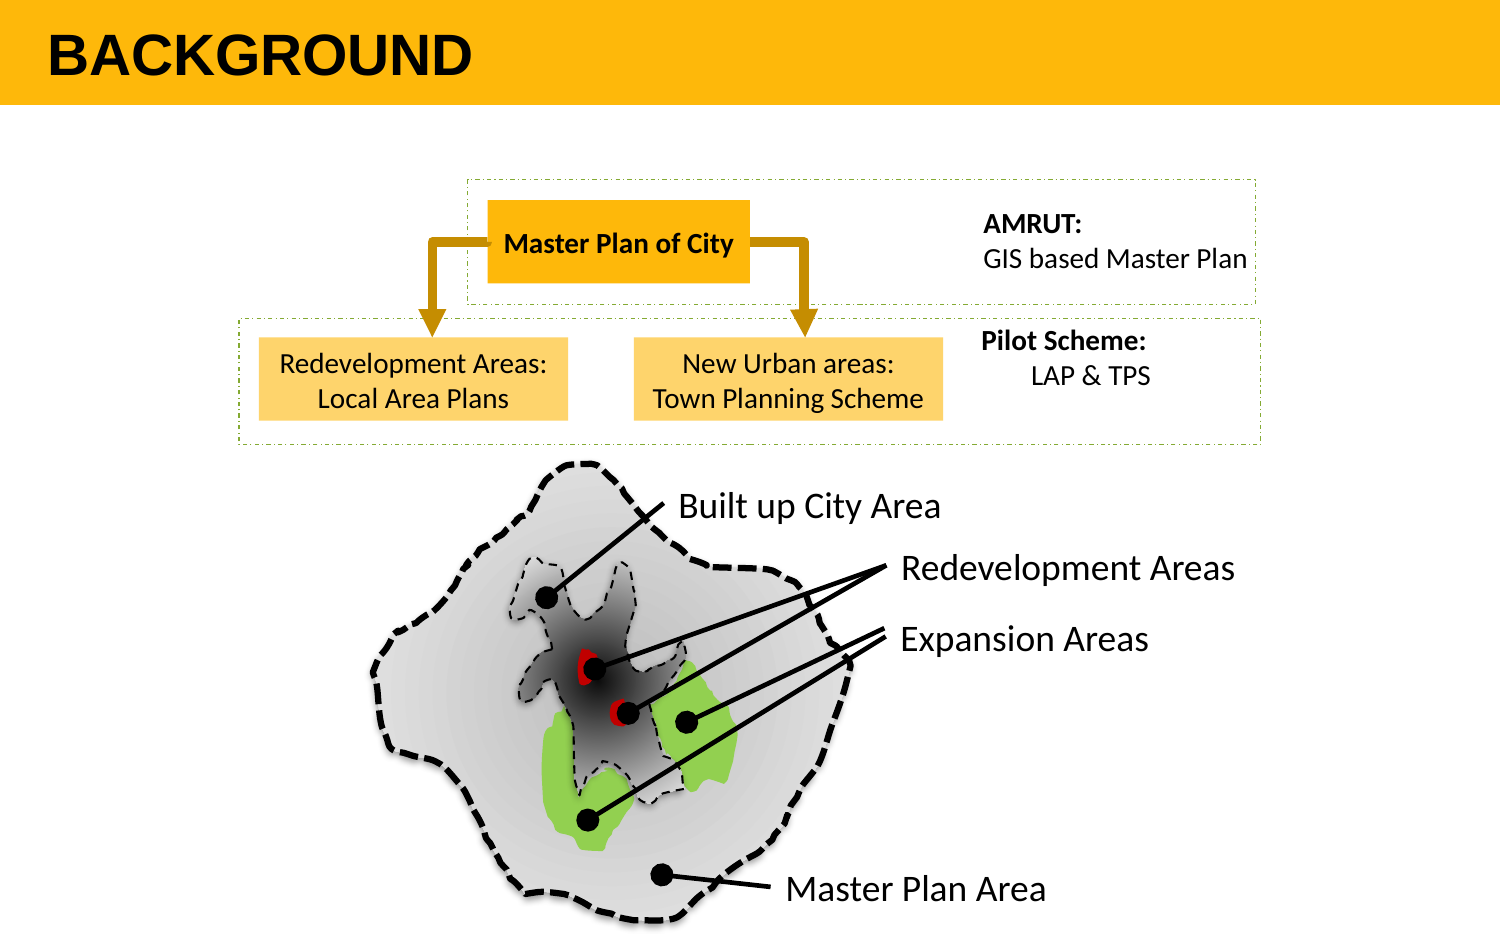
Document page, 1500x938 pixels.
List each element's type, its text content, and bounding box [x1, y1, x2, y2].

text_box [238, 179, 1262, 445]
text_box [372, 463, 1254, 923]
title BACKGROUND [0, 0, 1500, 105]
